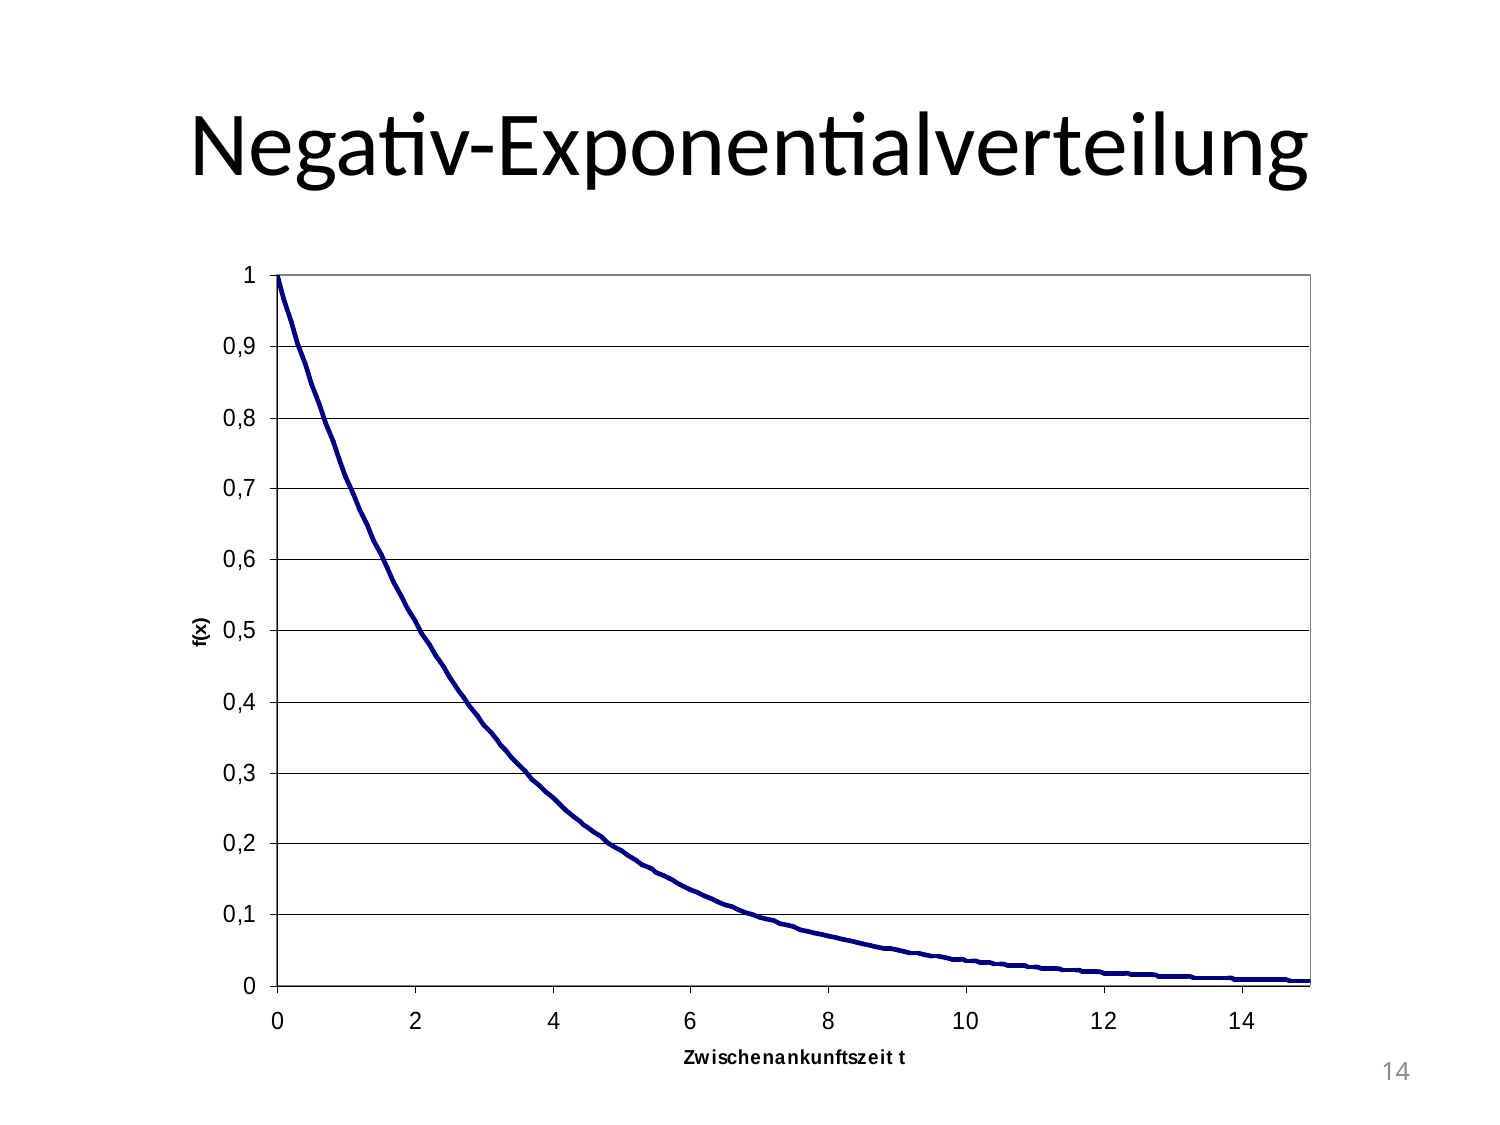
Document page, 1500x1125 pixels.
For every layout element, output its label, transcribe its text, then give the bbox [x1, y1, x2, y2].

title Negativ-Exponentialverteilung [75, 45, 1425, 233]
slide_number 14 [1357, 1042, 1425, 1103]
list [159, 231, 1353, 1103]
